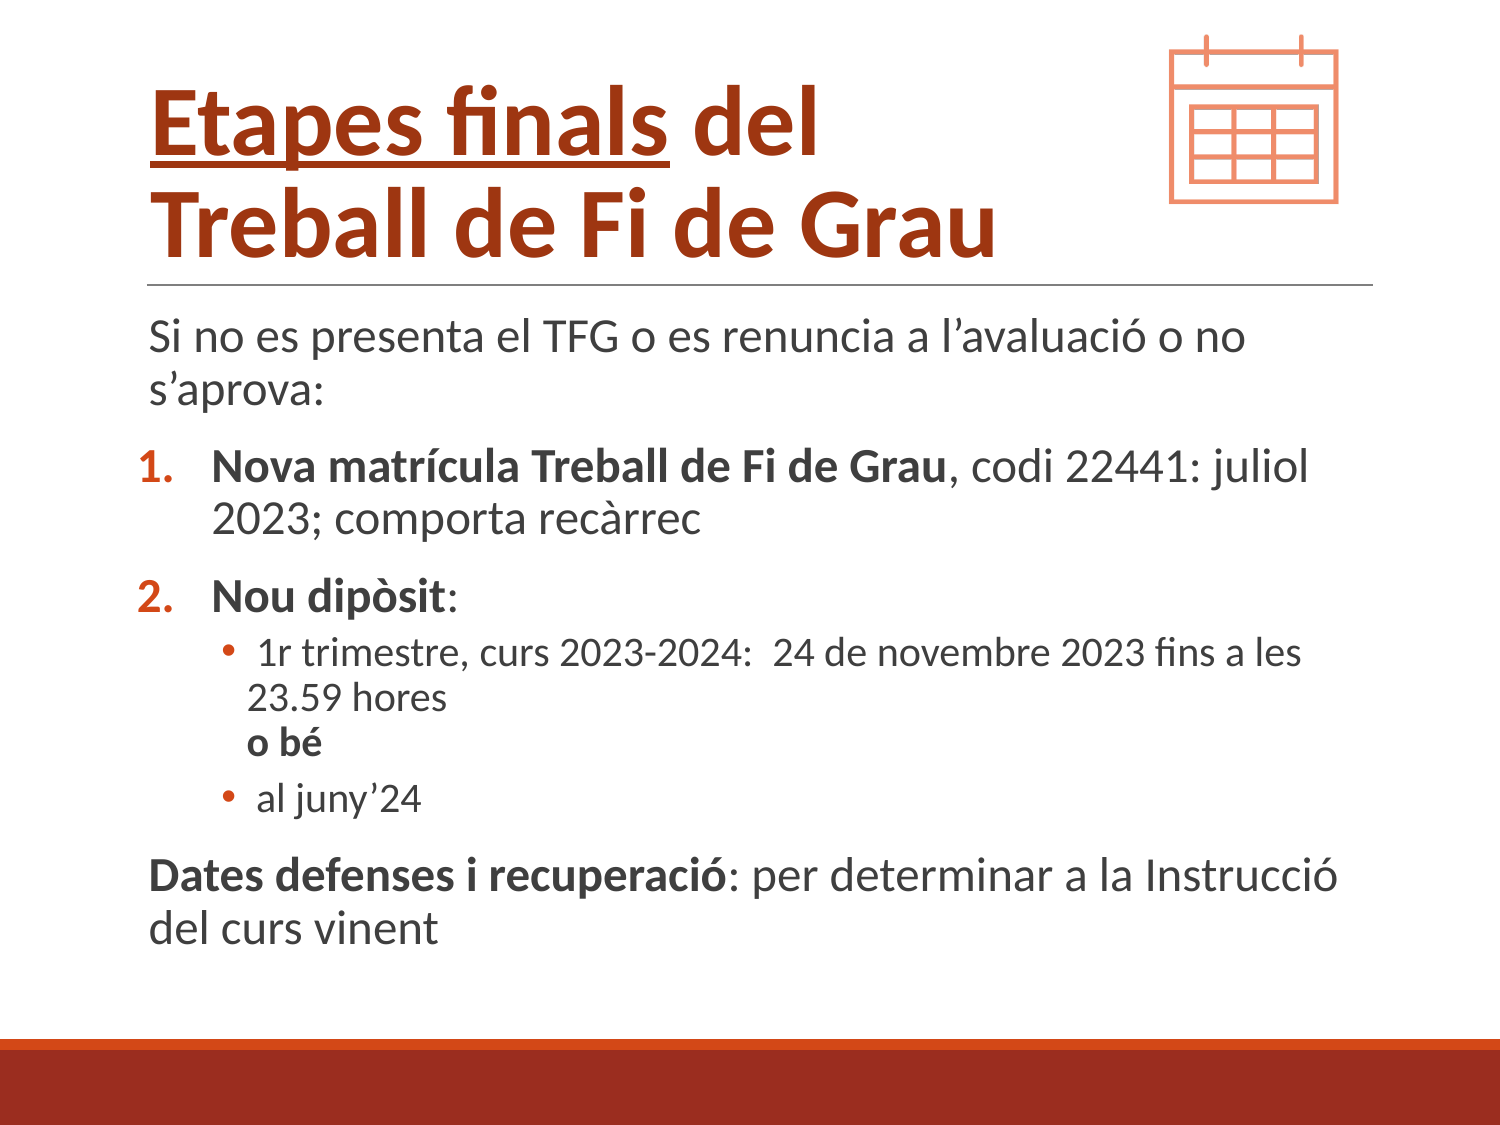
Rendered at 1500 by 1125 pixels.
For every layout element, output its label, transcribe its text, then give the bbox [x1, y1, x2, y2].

picture [1133, 0, 1373, 239]
list Si no es presenta el TFG o es renuncia a l’avaluació o no s’aprova: Nova matrícula Treball de Fi de Grau, codi 22441: juliol 2023; comporta recàrrec Nou dipòsit: 1r trimestre, curs 2023-2024: 24 de novembre 2023 fins a les 23.59 hores o bé al juny’24 Dates defenses i recuperació: per determinar a la Instrucció del curs vinent [135, 302, 1373, 963]
title Etapes finals del Treball de Fi de Grau [135, 47, 1373, 285]
